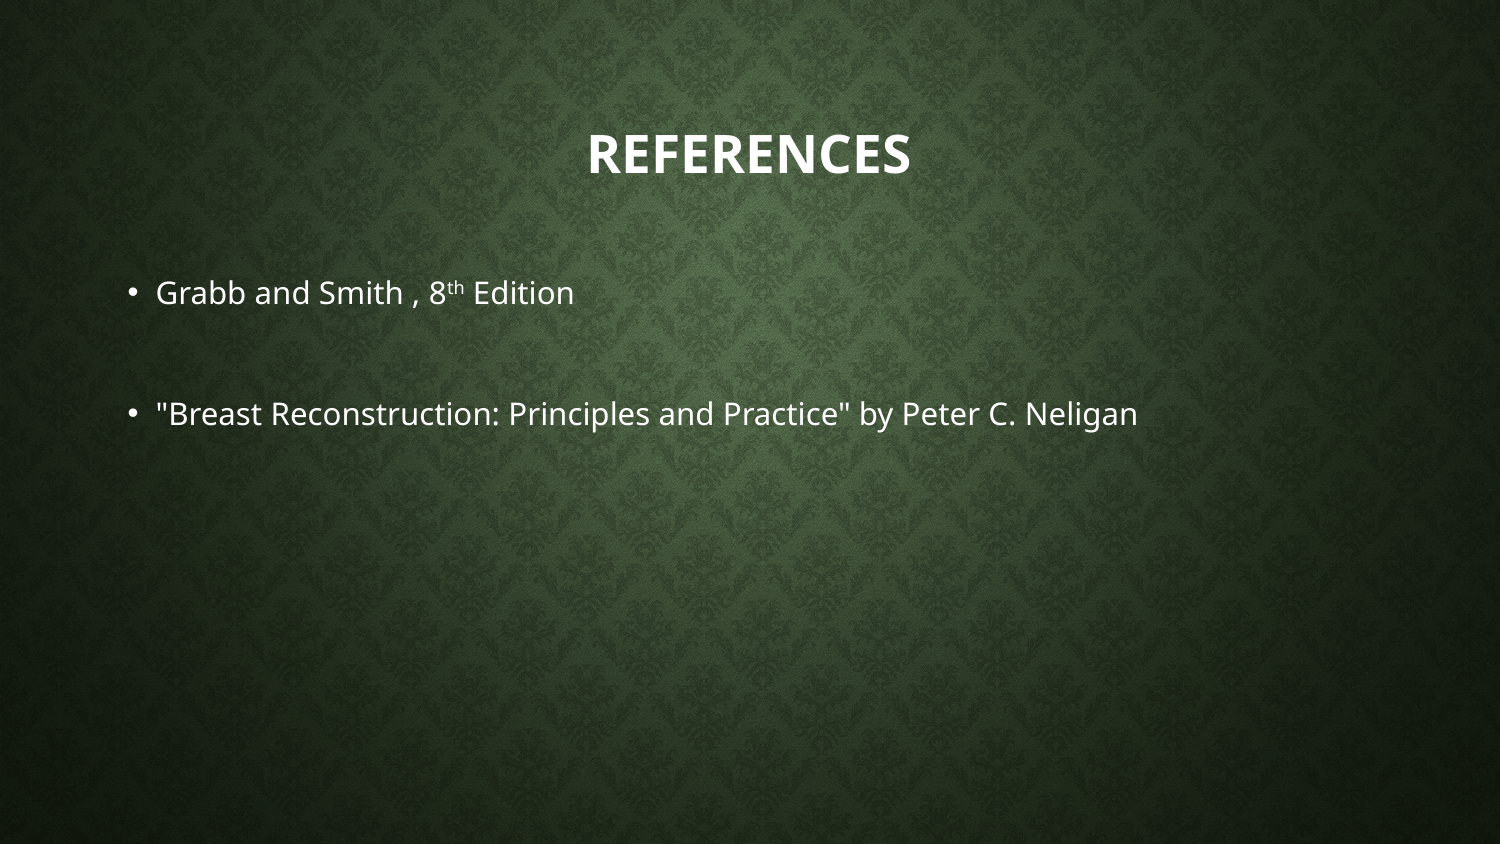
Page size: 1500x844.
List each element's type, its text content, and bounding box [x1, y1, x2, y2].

title References [112, 75, 1387, 239]
list Grabb and Smith , 8th Edition "Breast Reconstruction: Principles and Practice" by Peter C. Neligan [112, 257, 1387, 713]
